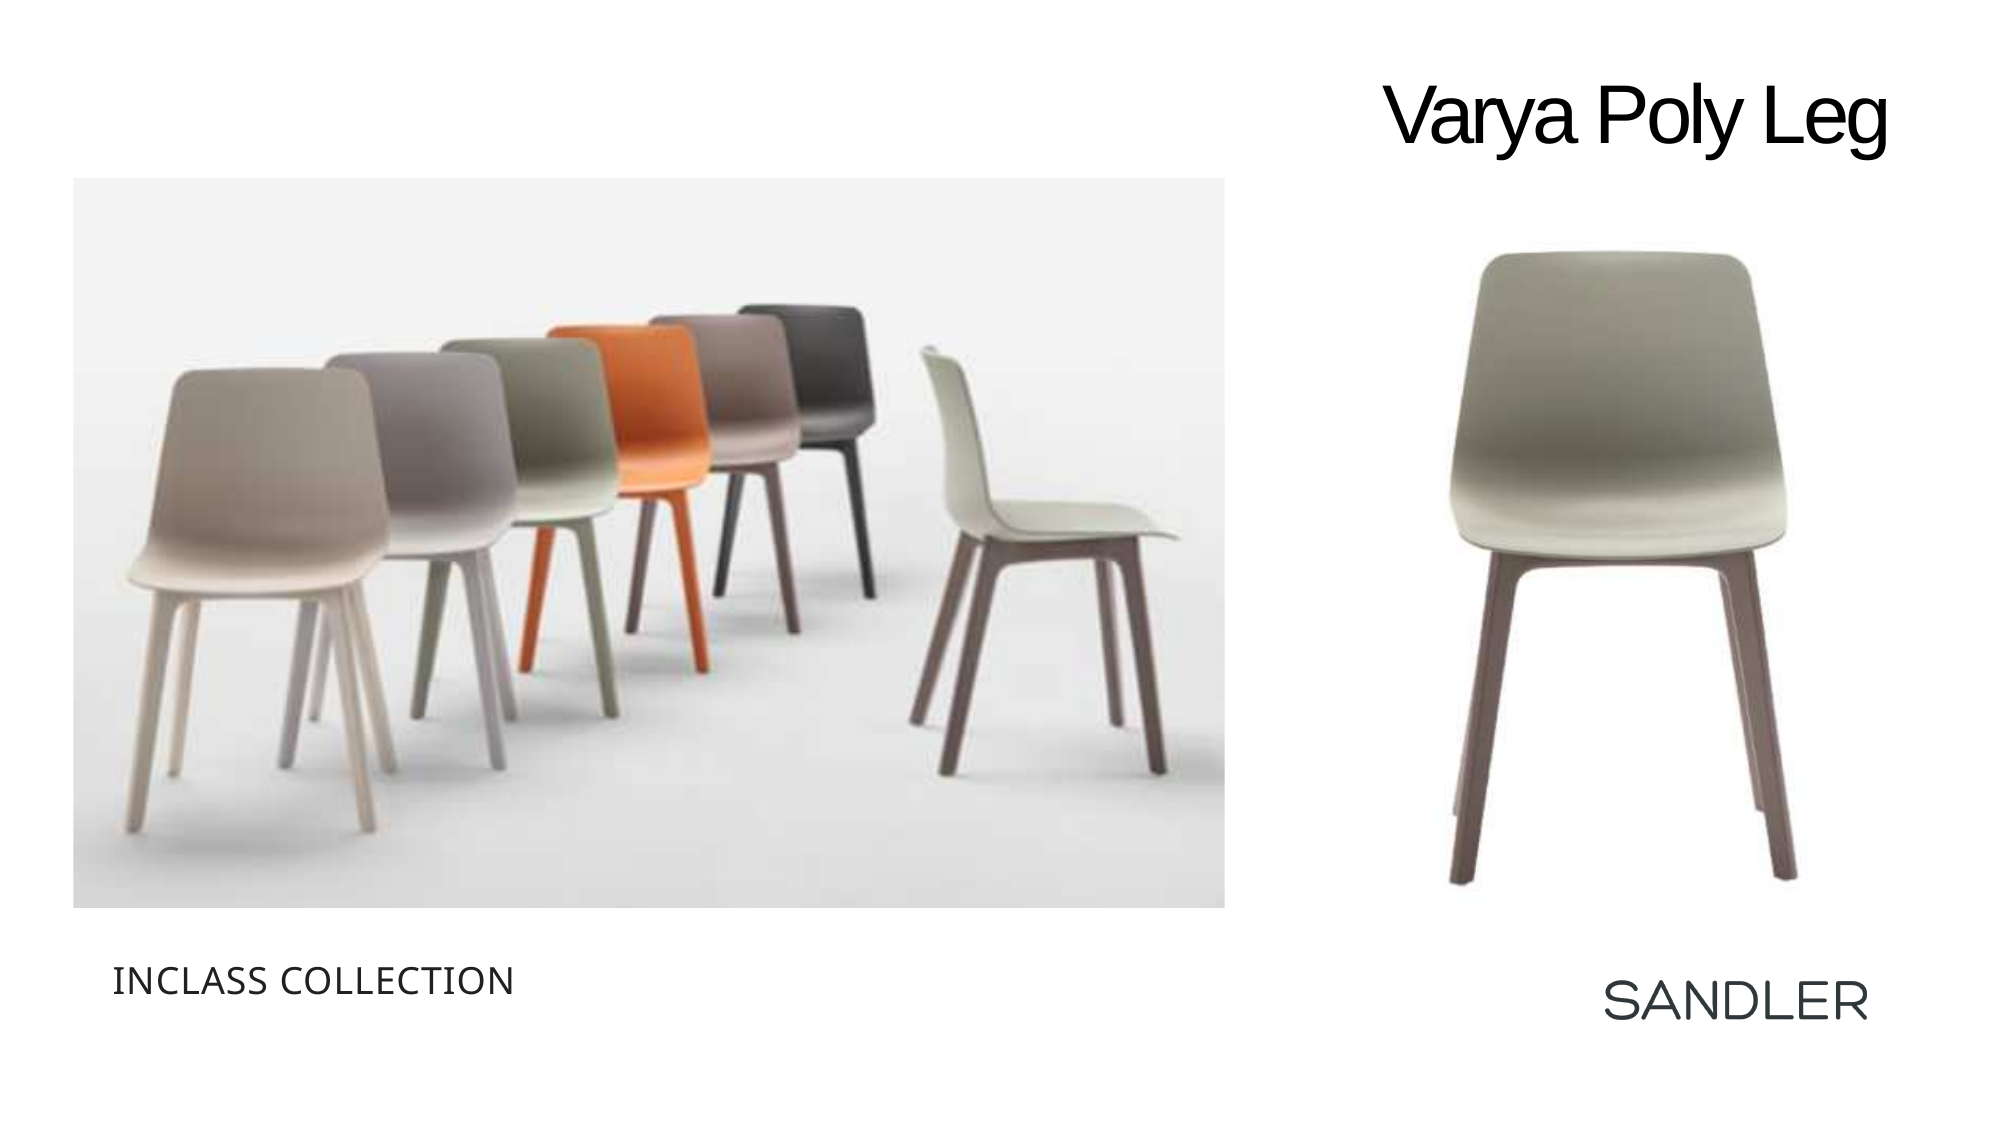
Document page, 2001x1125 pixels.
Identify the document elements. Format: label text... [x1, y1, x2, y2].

title Varya Poly Leg [1380, 14, 1919, 205]
picture [73, 178, 1225, 908]
picture [1332, 203, 1913, 939]
text_box INCLASS COLLECTION [96, 949, 531, 1010]
picture [1605, 980, 1867, 1020]
